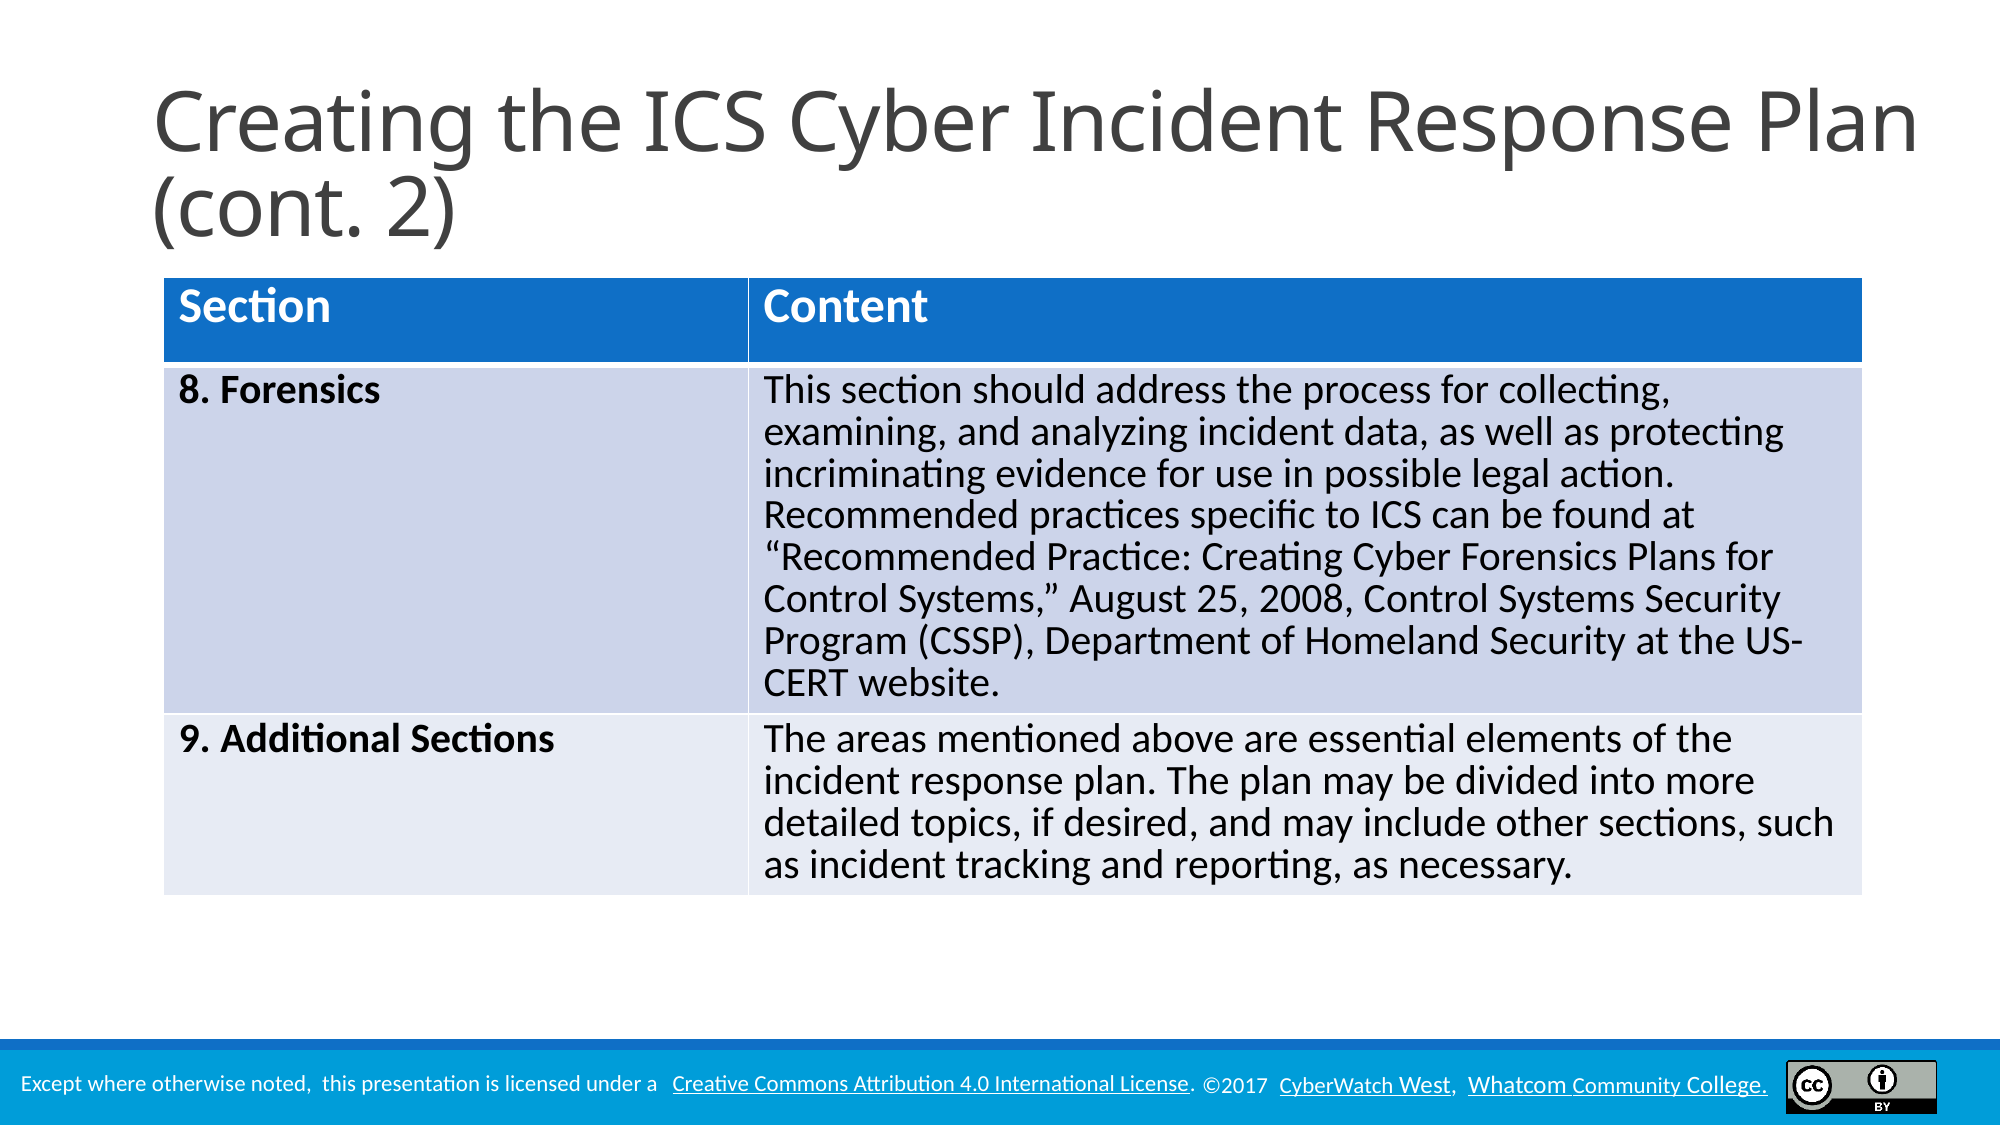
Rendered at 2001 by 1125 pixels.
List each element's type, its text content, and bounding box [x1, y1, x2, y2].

table_cell 8. Forensics [164, 368, 748, 713]
picture [1787, 1061, 1936, 1113]
table_cell The areas mentioned above are essential elements of the incident response plan. The plan may be divided into more detailed topics, if desired, and may include other sections, such as incident tracking and reporting, as necessary. [749, 715, 1862, 895]
table_header Section [164, 278, 748, 362]
table_header Content [749, 278, 1862, 362]
table_cell 9. Additional Sections [164, 715, 748, 895]
table_cell This section should address the process for collecting, examining, and analyzing incident data, as well as protecting incriminating evidence for use in possible legal action. Recommended practices specific to ICS can be found at “Recommended Practice: Creating Cyber Forensics Plans for Control Systems,” August 25, 2008, Control Systems Security Program (CSSP), Department of Homeland Security at the US-CERT website. [749, 368, 1862, 713]
title Creating the ICS Cyber Incident Response Plan (cont. 2) [137, 59, 1972, 278]
